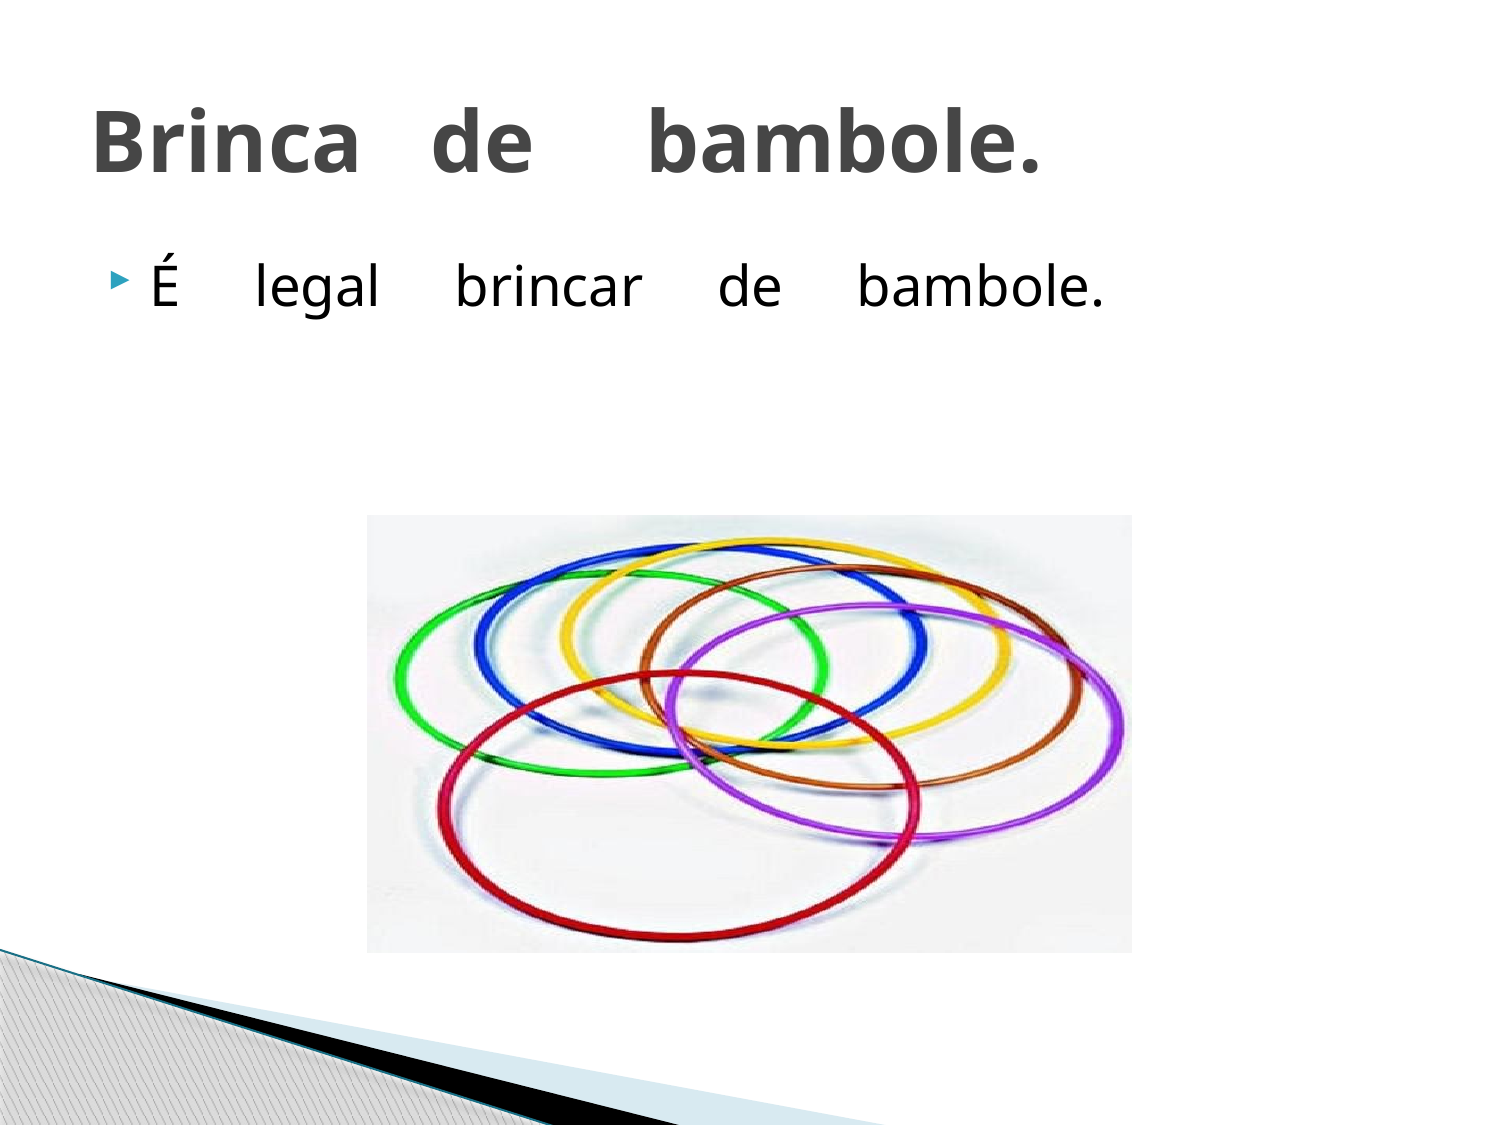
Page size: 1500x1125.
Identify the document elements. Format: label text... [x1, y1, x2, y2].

list É legal brincar de bambole. [75, 243, 1425, 986]
picture [367, 515, 1133, 954]
title Brinca de bambole. [75, 45, 1425, 233]
